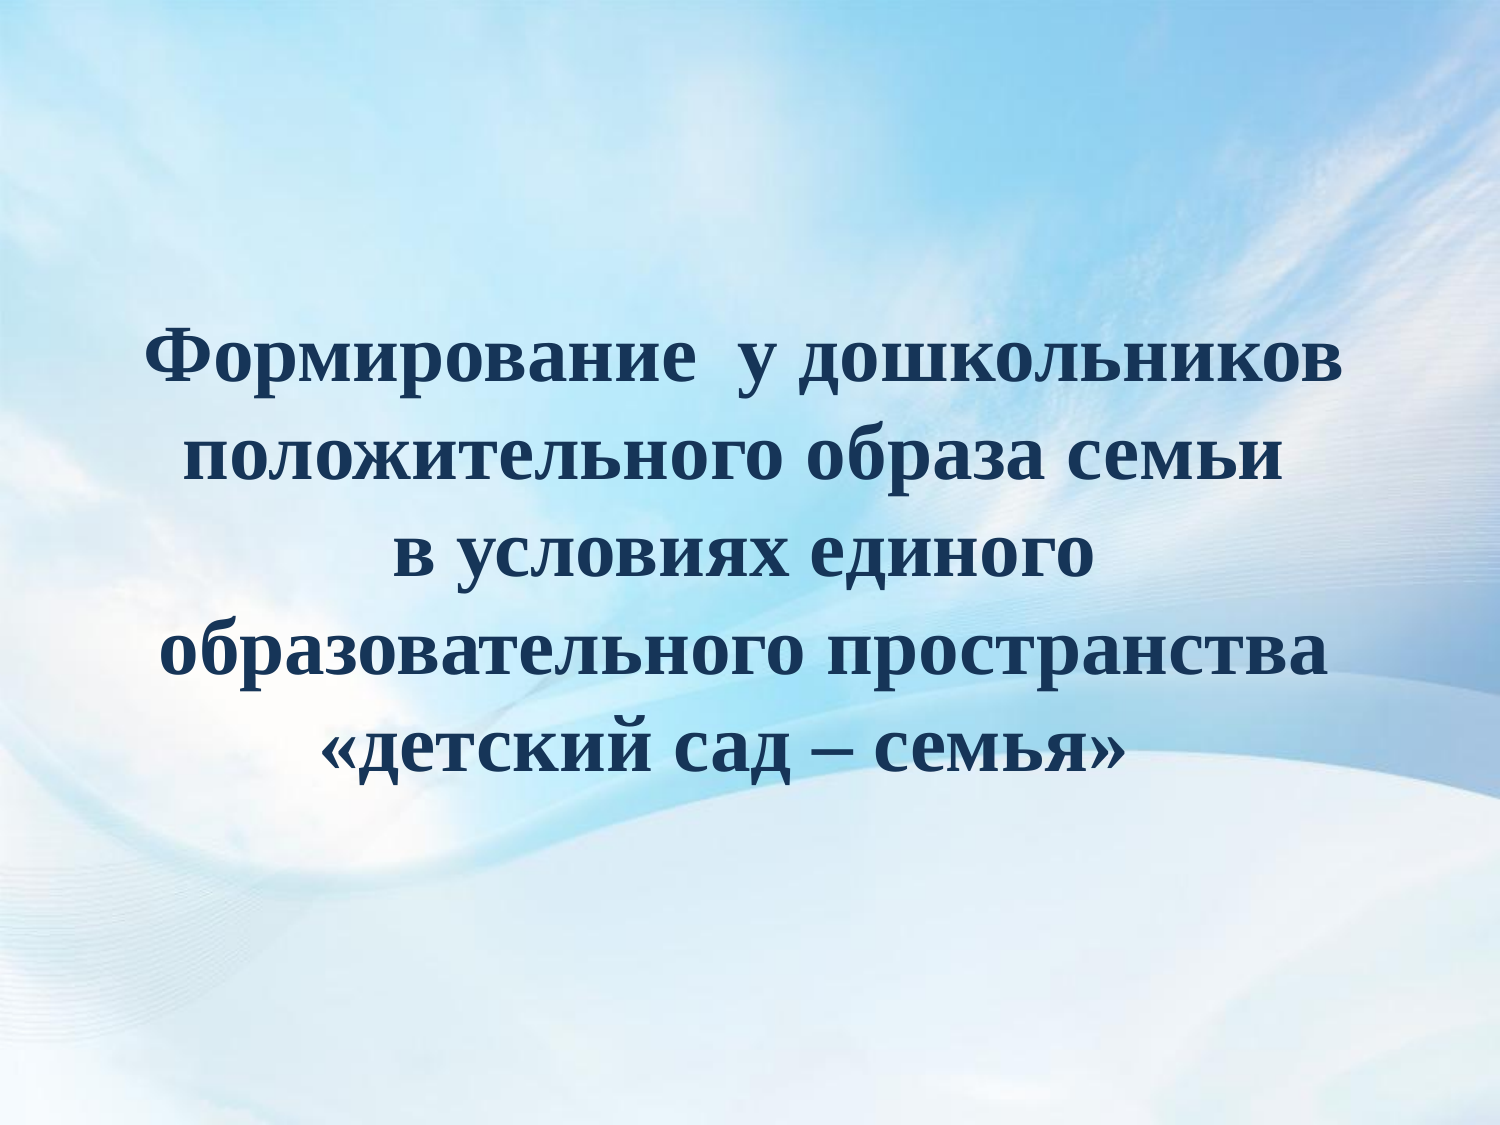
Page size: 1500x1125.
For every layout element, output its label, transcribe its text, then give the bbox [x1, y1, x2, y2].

text_box Формирование у дошкольников положительного образа семьи в условиях единого образовательного пространства «детский сад – семья» [82, 292, 1407, 796]
picture [0, 0, 1500, 1125]
